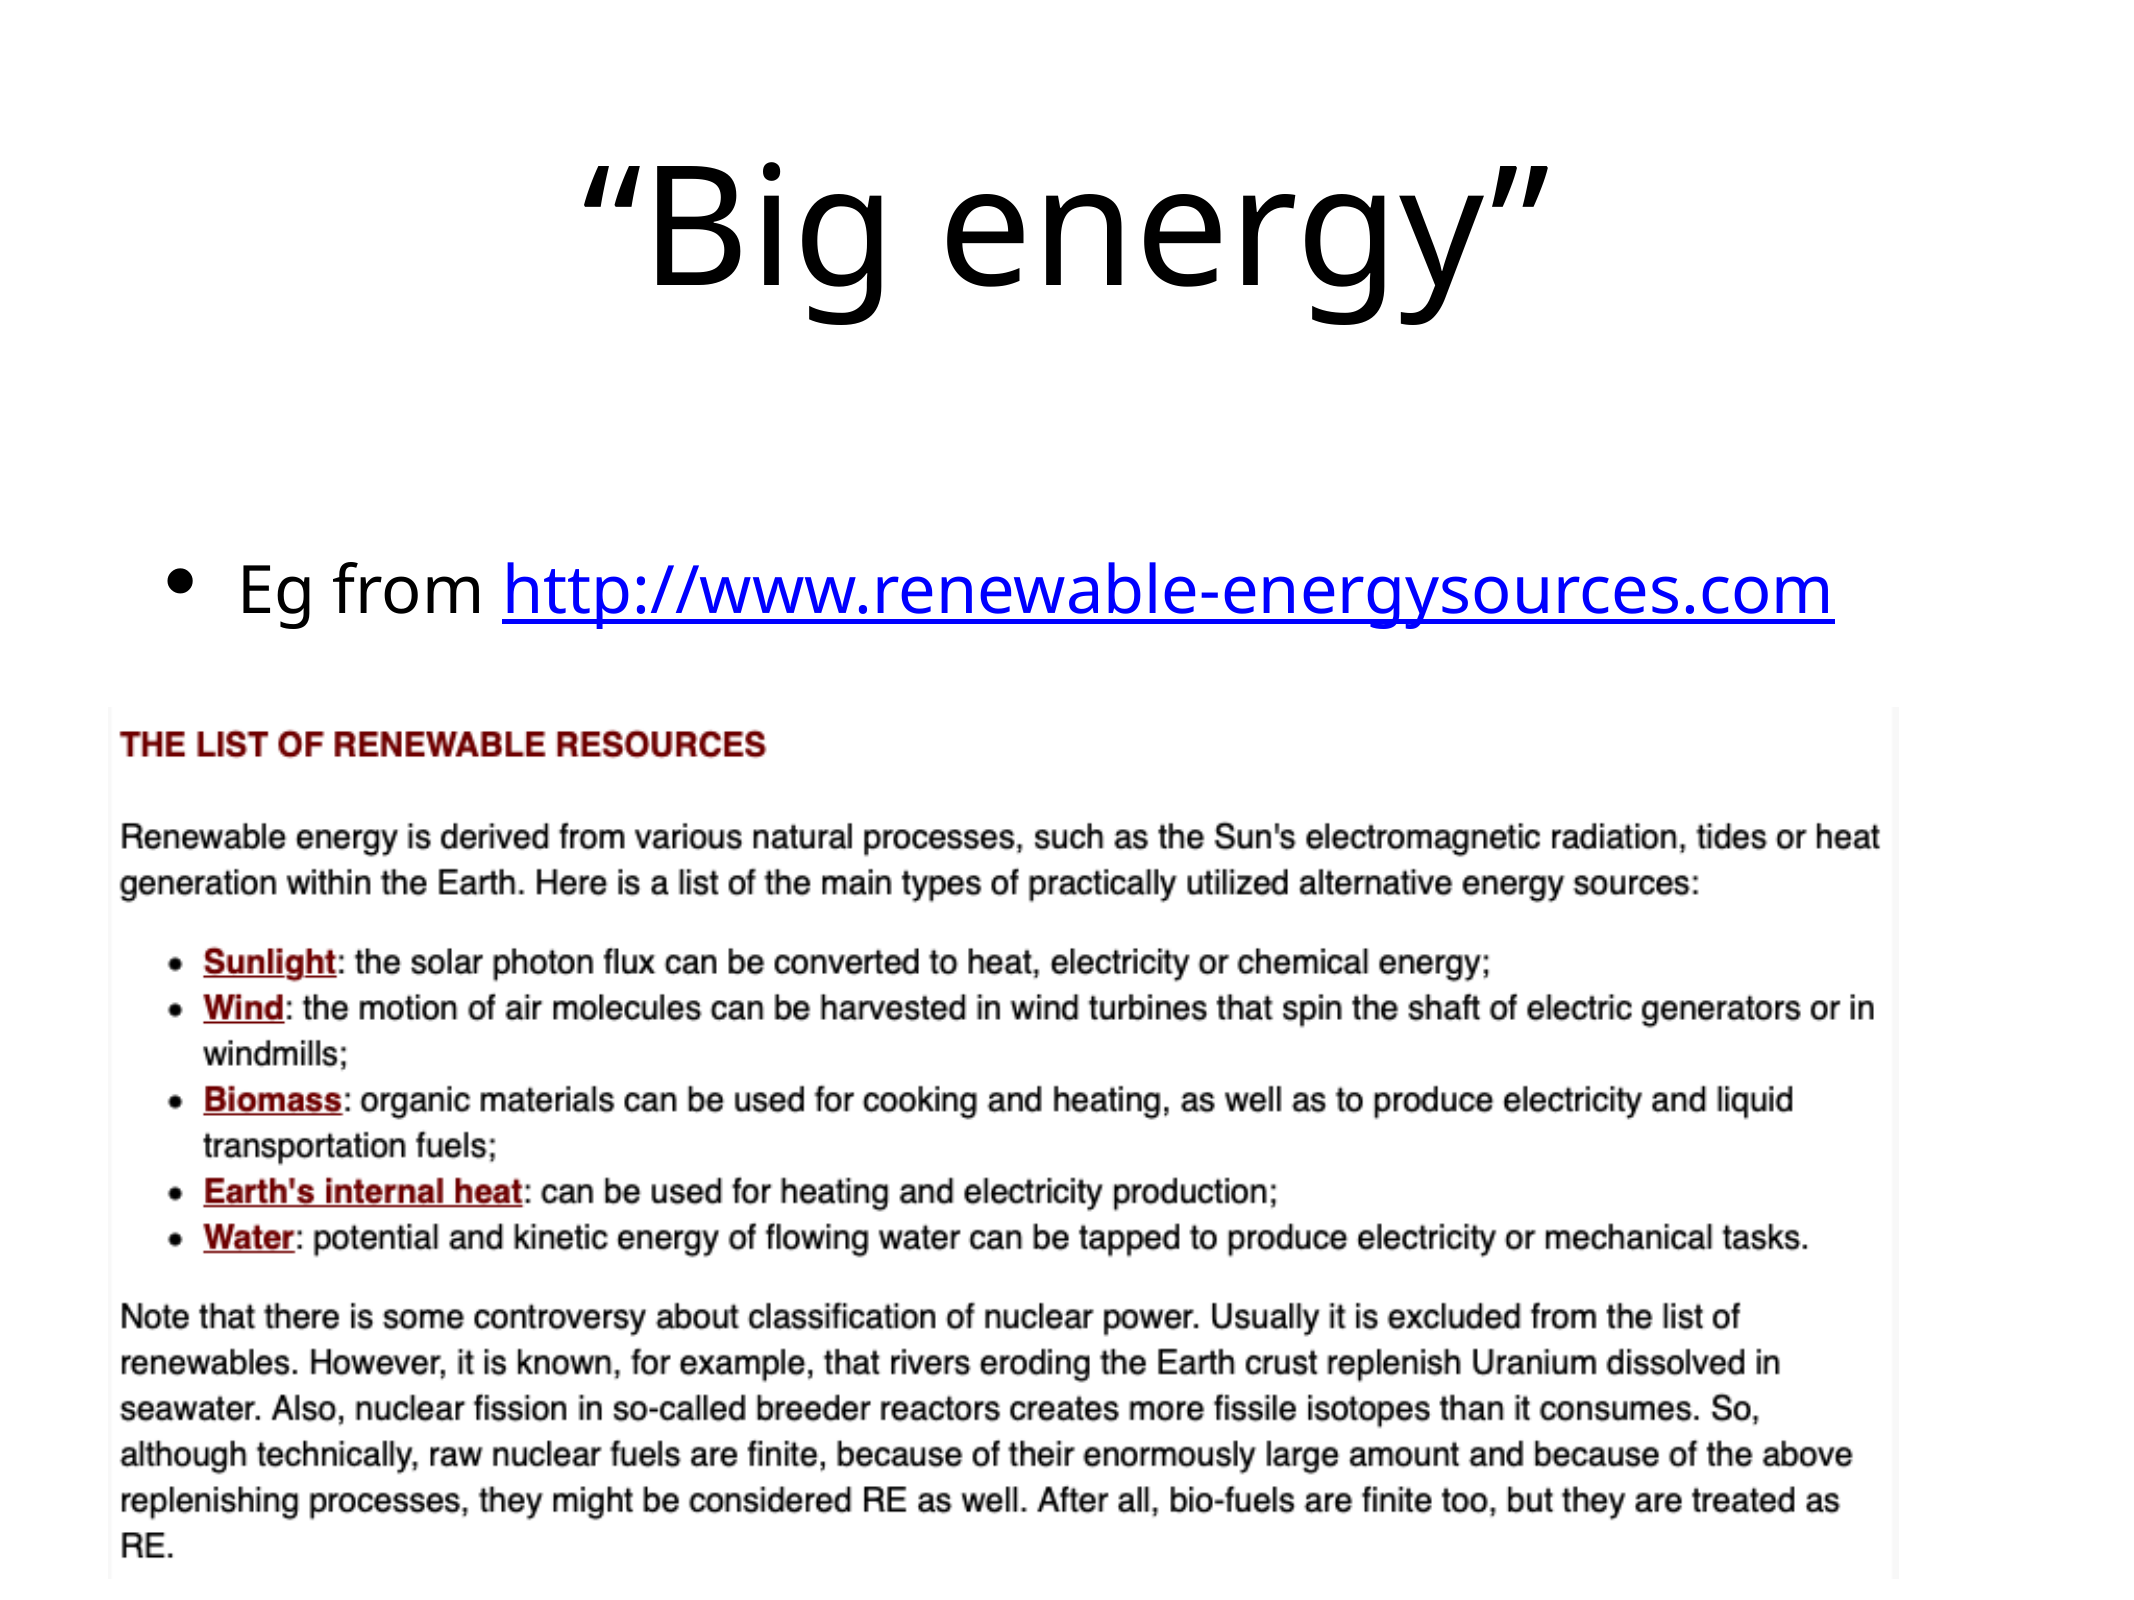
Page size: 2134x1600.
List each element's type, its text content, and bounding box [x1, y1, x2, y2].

title “Big energy” [155, 41, 1978, 397]
picture [108, 707, 1899, 1579]
list Eg from http://www.renewable-energysources.com [155, 424, 1978, 760]
